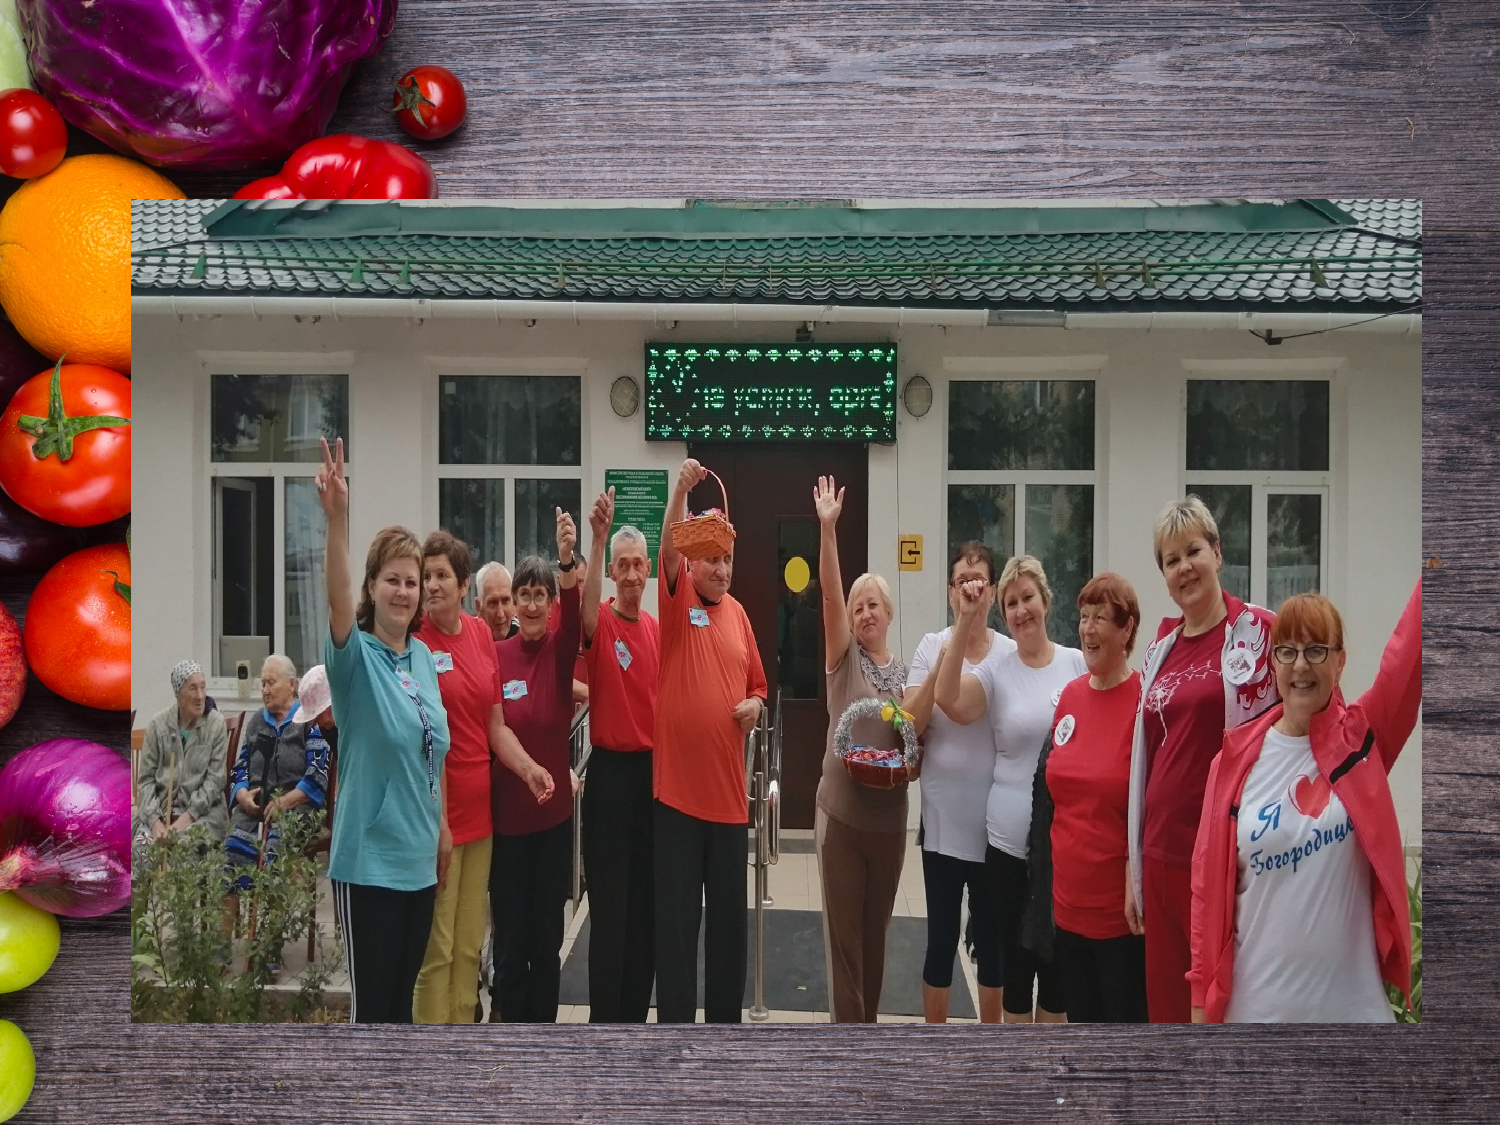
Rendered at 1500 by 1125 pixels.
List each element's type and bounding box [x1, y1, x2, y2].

title [103, 21, 1397, 194]
picture [0, 0, 1500, 1125]
